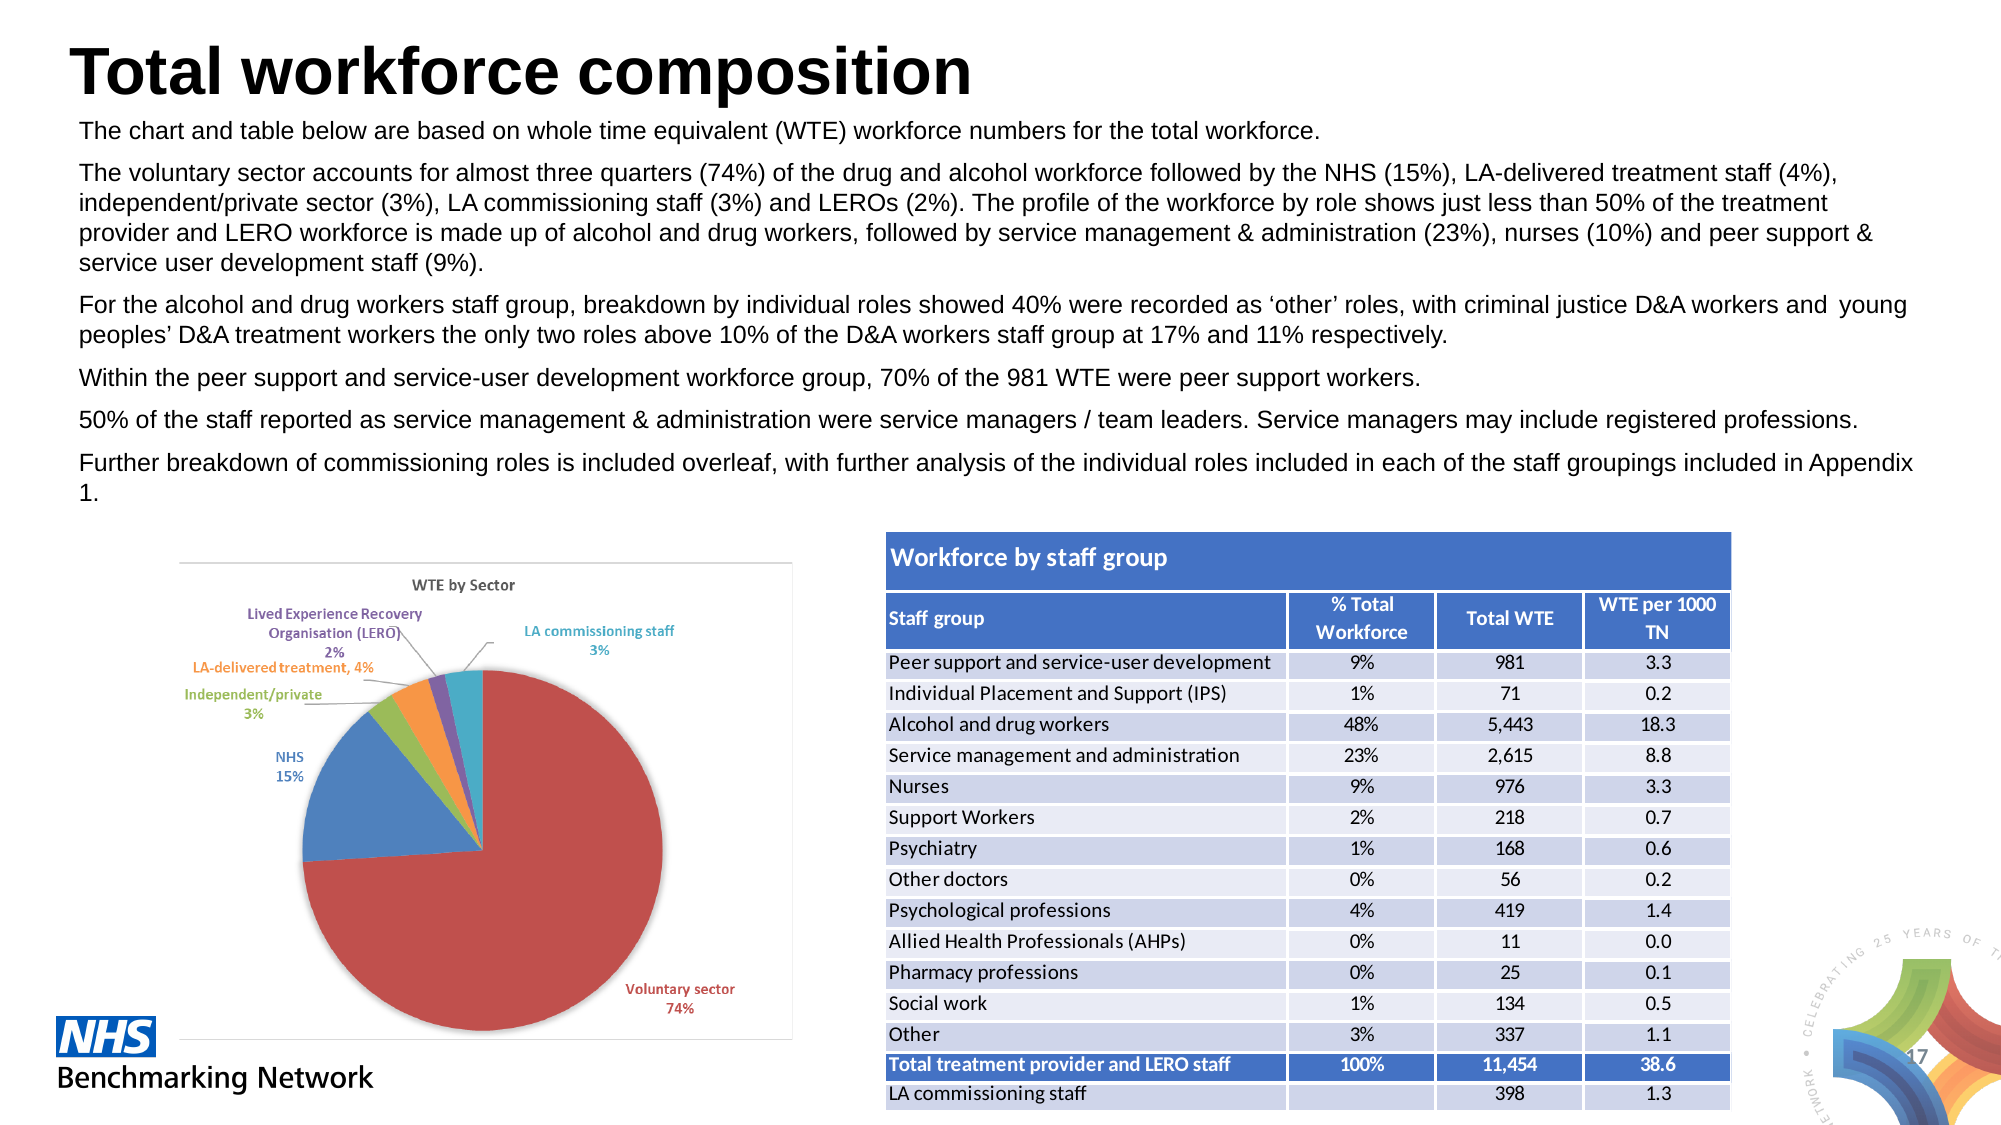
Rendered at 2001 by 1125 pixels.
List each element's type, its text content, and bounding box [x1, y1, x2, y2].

picture [56, 562, 793, 1095]
picture [884, 530, 1733, 1114]
text_box The chart and table below are based on whole time equivalent (WTE) workforce numbers for the total workforce. The voluntary sector accounts for almost three quarters (74%) of the drug and alcohol workforce followed by the NHS (15%), LA-delivered treatment staff (4%), independent/private sector (3%), LA commissioning staff (3%) and LEROs (2%). The profile of the workforce by role shows just less than 50% of the treatment provider and LERO workforce is made up of alcohol and drug workers, followed by service management & administration (23%), nurses (10%) and peer support & service user development staff (9%). For the alcohol and drug workers staff group, breakdown by individual roles showed 40% were recorded as ‘other’ roles, with criminal justice D&A workers and young peoples’ D&A treatment workers the only two roles above 10% of the D&A workers staff group at 17% and 11% respectively. Within the peer support and service-user development workforce group, 70% of the 981 WTE were peer support workers. 50% of the staff reported as service management & administration were service managers / team leaders. Service managers may include registered professions. Further breakdown of commissioning roles is included overleaf, with further analysis of the individual roles included in each of the staff groupings included in Appendix 1. [64, 106, 1936, 532]
slide_number 17 [1733, 1025, 1944, 1086]
title Total workforce composition [54, 0, 1946, 147]
text_box This analysis is based on headcount. The chart below shows that individuals who have been in post for less than one year make up the highest proportion of staff overall, with the voluntary sector reporting the highest rate at 40%. LA-delivered treatment staff have the lowest percentage of staff that have been in post for less than a year at 17%. The table to the right shows the profile of time in post by staff group. Service managers & administrators, nurses and psychiatry staff report the highest percentage of staff in post for more than 5 years, all above 30%. The table below the chart shows the number of responses received in relation to time in post. [1803, 928, 2001, 1125]
